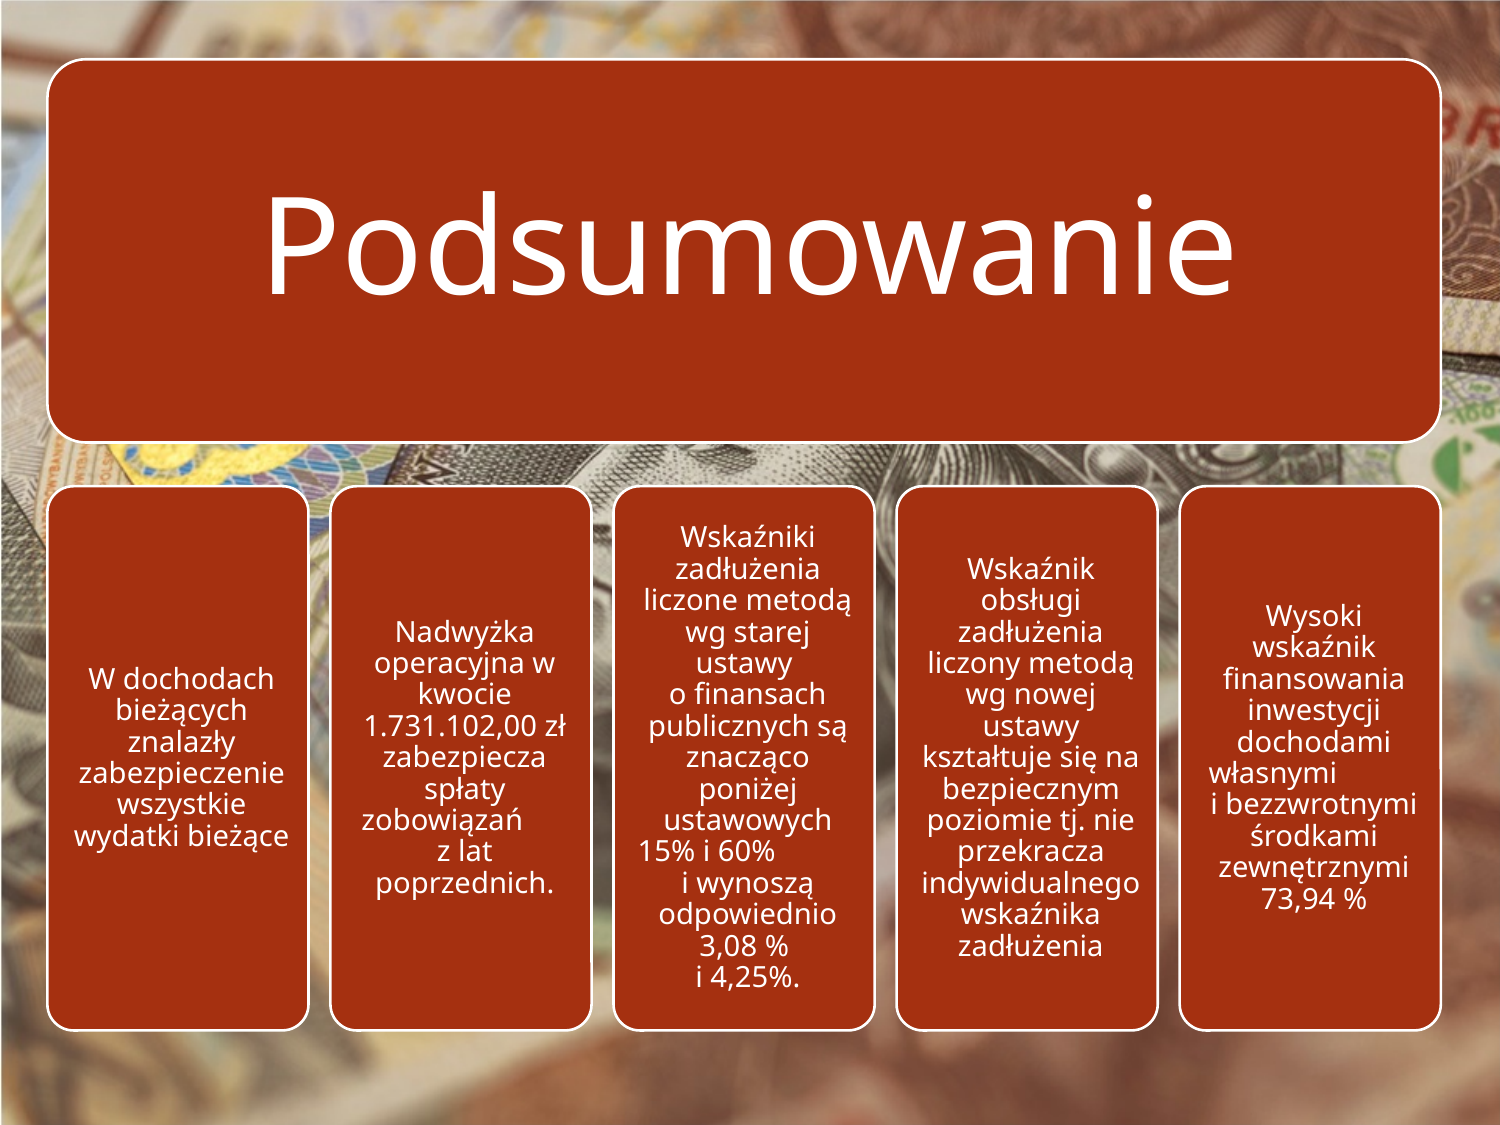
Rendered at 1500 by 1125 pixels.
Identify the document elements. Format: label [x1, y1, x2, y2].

text_box [46, 58, 1442, 1032]
picture [0, 0, 1500, 1125]
